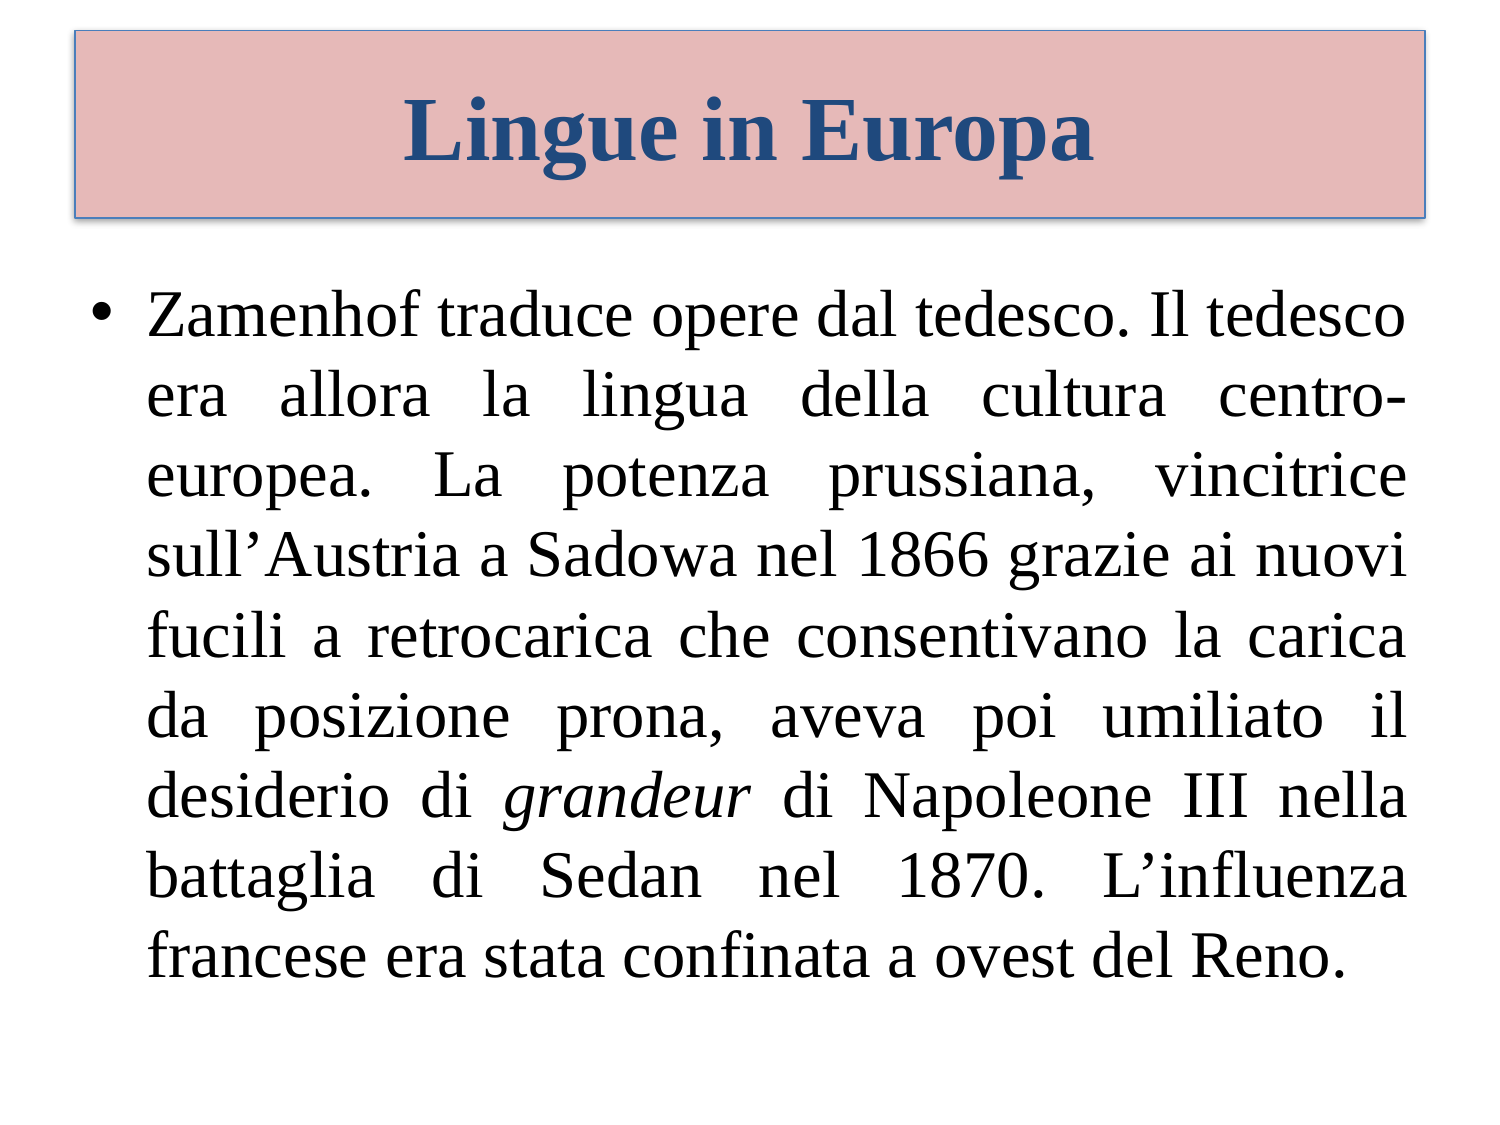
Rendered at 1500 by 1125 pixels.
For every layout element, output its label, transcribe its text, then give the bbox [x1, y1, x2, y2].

list Zamenhof traduce opere dal tedesco. Il tedesco era allora la lingua della cultura centro-europea. La potenza prussiana, vincitrice sull’Austria a Sadowa nel 1866 grazie ai nuovi fucili a retrocarica che consentivano la carica da posizione prona, aveva poi umiliato il desiderio di grandeur di Napoleone III nella battaglia di Sedan nel 1870. L’influenza francese era stata confinata a ovest del Reno. [75, 262, 1425, 1005]
title Lingue in Europa [74, 30, 1426, 219]
